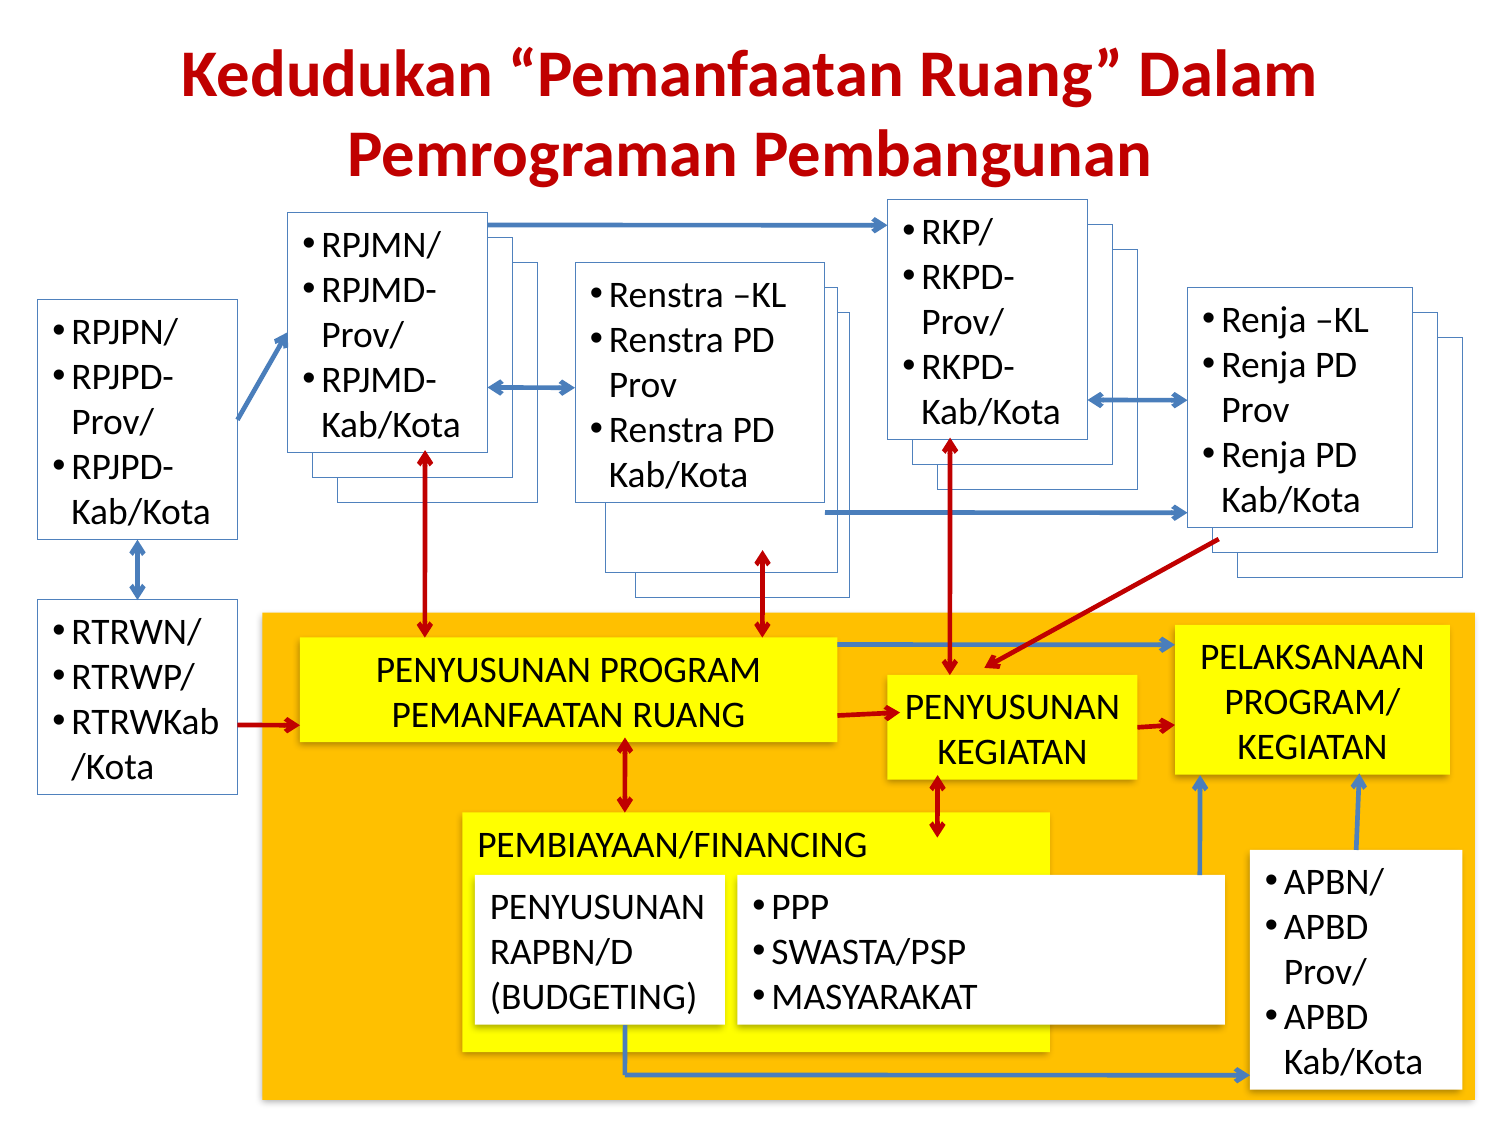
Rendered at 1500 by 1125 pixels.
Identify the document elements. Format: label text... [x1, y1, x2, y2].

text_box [837, 712, 901, 716]
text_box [1319, 809, 1397, 814]
text_box APBN/ APBD Prov/ APBD Kab/Kota [1249, 849, 1463, 1090]
title Kedudukan “Pemanfaatan Ruang” Dalam Pemrograman Pembangunan [75, 45, 1425, 175]
text_box PPP SWASTA/PSP MASYARAKAT [737, 874, 1225, 1025]
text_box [984, 538, 1219, 669]
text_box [1187, 287, 1463, 580]
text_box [287, 212, 538, 505]
text_box [260, 610, 1477, 1102]
text_box PEMBIAYAAN/FINANCING [462, 812, 1050, 1053]
text_box PELAKSANAAN PROGRAM/ KEGIATAN [1175, 624, 1450, 775]
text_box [574, 262, 851, 601]
text_box PENYUSUNAN RAPBN/D (BUDGETING) [474, 874, 725, 1025]
text_box RTRWN/ RTRWP/ RTRWKab/Kota [37, 599, 238, 795]
text_box PENYUSUNAN PROGRAM PEMANFAATAN RUANG [299, 637, 838, 743]
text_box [237, 333, 288, 422]
text_box PENYUSUNAN KEGIATAN [887, 674, 1138, 780]
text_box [1137, 724, 1176, 729]
text_box RPJPN/ RPJPD-Prov/ RPJPD-Kab/Kota [37, 299, 238, 540]
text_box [887, 199, 1138, 493]
